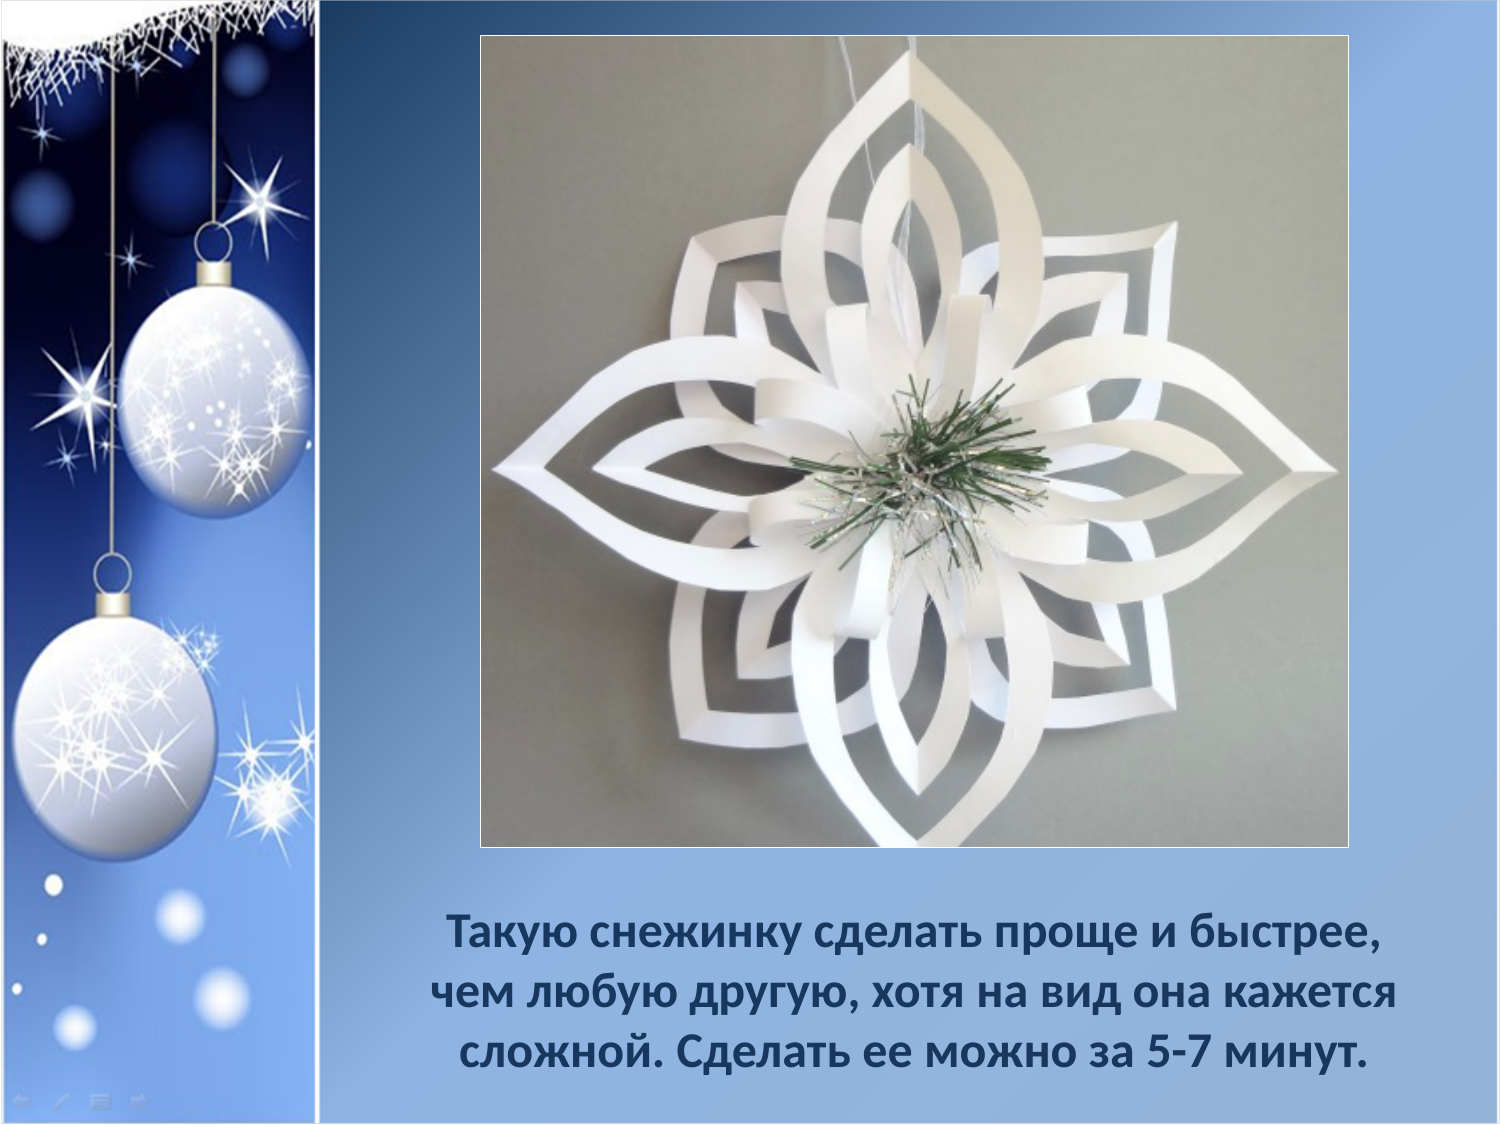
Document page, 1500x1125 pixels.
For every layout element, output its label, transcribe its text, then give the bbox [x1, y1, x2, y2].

picture [0, 0, 1500, 1125]
text_box Такую снежинку сделать проще и быстрее, чем любую другую, хотя на вид она кажется сложной. Сделать ее можно за 5-7 минут. [398, 890, 1430, 1086]
